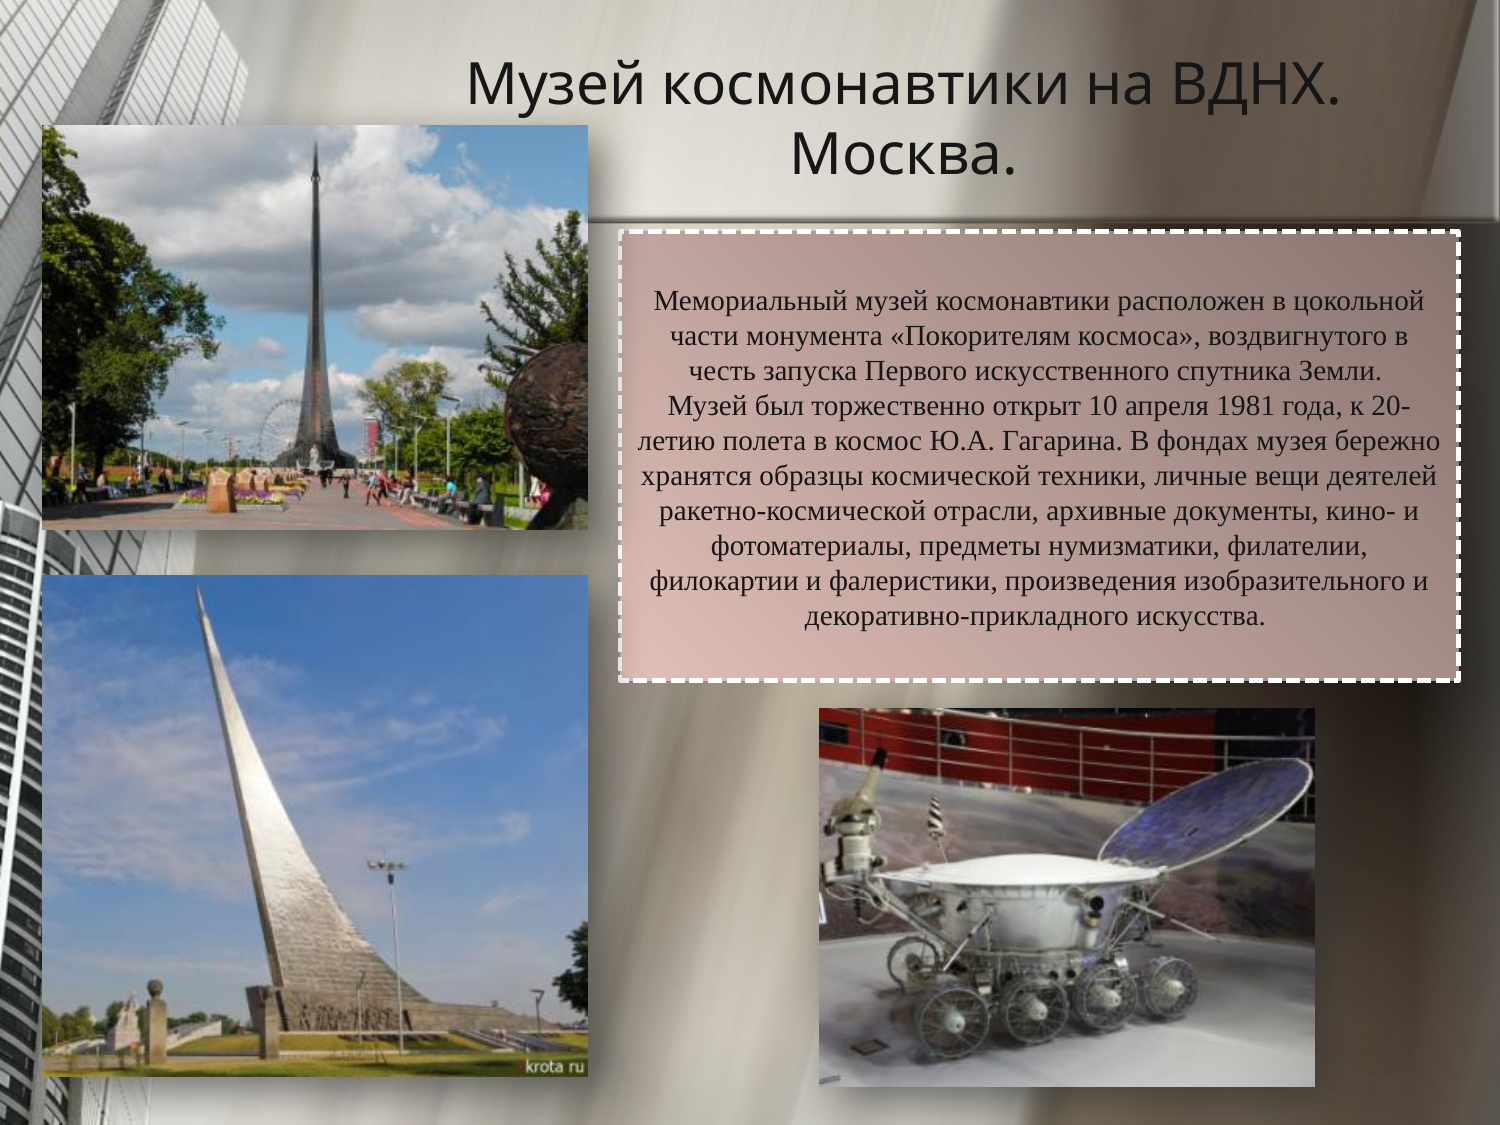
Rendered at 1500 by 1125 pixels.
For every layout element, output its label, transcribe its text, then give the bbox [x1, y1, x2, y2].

title Музей космонавтики на ВДНХ. Москва. [348, 0, 1459, 231]
picture [0, 0, 1500, 1125]
text_box Мемориальный музей космонавтики расположен в цокольной части монумента «Покорителям космоса», воздвигнутого в честь запуска Первого искусственного спутника Земли. Музей был торжественно открыт 10 апреля 1981 года, к 20-летию полета в космос Ю.А. Гагарина. В фондах музея бережно хранятся образцы космической техники, личные вещи деятелей ракетно-космической отрасли, архивные документы, кино- и фотоматериалы, предметы нумизматики, филателии, филокартии и фалеристики, произведения изобразительного и декоративно-прикладного искусства. [623, 231, 1459, 681]
